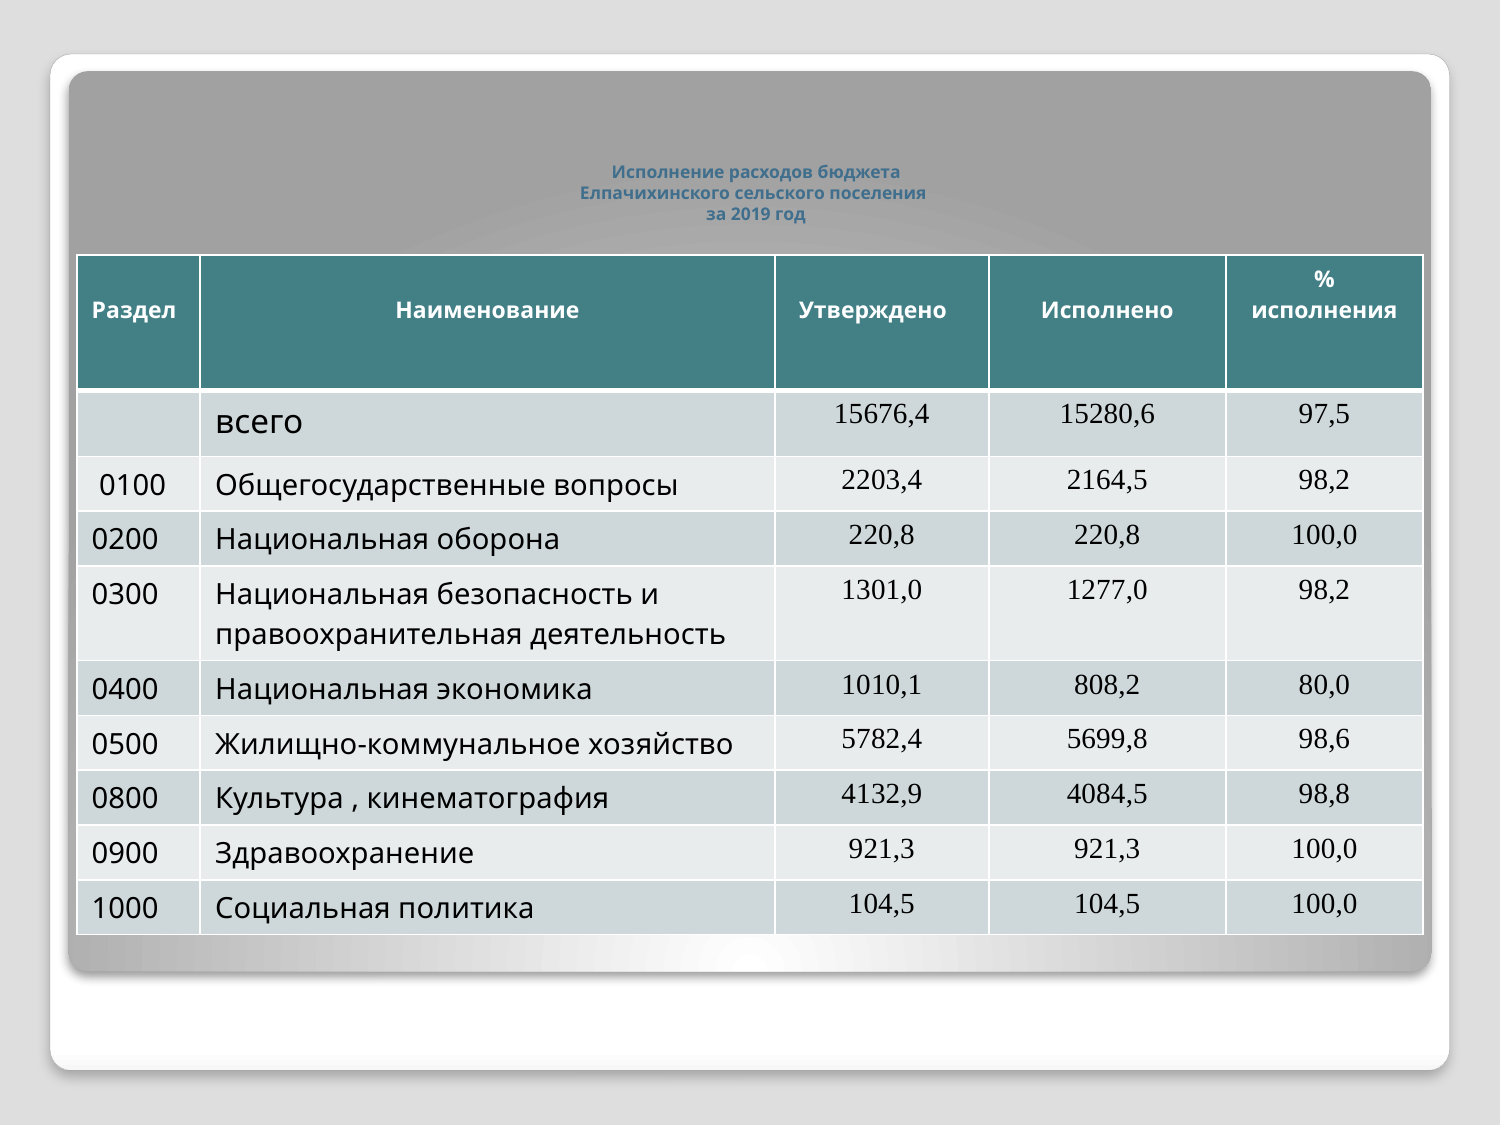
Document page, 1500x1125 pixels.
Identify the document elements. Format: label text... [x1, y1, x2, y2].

table_cell Социальная политика [201, 881, 774, 934]
table_cell 4132,9 [776, 771, 988, 824]
table_cell 0200 [78, 512, 199, 565]
table_cell 921,3 [776, 826, 988, 879]
table_header % исполнения [1227, 256, 1422, 388]
table_cell Национальная безопасность и правоохранительная деятельность [201, 567, 774, 660]
table_cell Жилищно-коммунальное хозяйство [201, 716, 774, 769]
table_cell 15676,4 [776, 393, 988, 456]
table_cell Культура , кинематография [201, 771, 774, 824]
table_cell Национальная экономика [201, 661, 774, 715]
table_cell 1277,0 [990, 567, 1225, 660]
table_header Исполнено [990, 256, 1225, 388]
table_cell 0500 [78, 716, 199, 769]
table_cell 921,3 [990, 826, 1225, 879]
table_cell 1000 [78, 881, 199, 934]
table_cell 4084,5 [990, 771, 1225, 824]
table_cell Здравоохранение [201, 826, 774, 879]
table_cell 220,8 [776, 512, 988, 565]
table_cell 1301,0 [776, 567, 988, 660]
table_cell Национальная оборона [201, 512, 774, 565]
table_cell 100,0 [1227, 881, 1422, 934]
table_cell 0300 [78, 567, 199, 660]
table_cell 98,2 [1227, 567, 1422, 660]
table_cell 5699,8 [990, 716, 1225, 769]
table_cell 220,8 [990, 512, 1225, 565]
table_cell Общегосударственные вопросы [201, 457, 774, 510]
table_header Раздел [78, 256, 199, 388]
table_cell 104,5 [776, 881, 988, 934]
table_cell 0900 [78, 826, 199, 879]
title Исполнение расходов бюджета Елпачихинского сельского поселения за 2019 год [53, 149, 1459, 232]
table_cell 98,6 [1227, 716, 1422, 769]
table_cell 5782,4 [776, 716, 988, 769]
table_cell 15280,6 [990, 393, 1225, 456]
table_cell 98,2 [1227, 457, 1422, 510]
table_cell 1010,1 [776, 661, 988, 715]
table_cell 2203,4 [776, 457, 988, 510]
table_cell 100,0 [1227, 512, 1422, 565]
table_cell 0400 [78, 661, 199, 715]
table_header Наименование [201, 256, 774, 388]
table_cell всего [201, 393, 774, 456]
table_cell [78, 393, 199, 456]
table_cell 97,5 [1227, 393, 1422, 456]
table_cell 808,2 [990, 661, 1225, 715]
table_cell 104,5 [990, 881, 1225, 934]
table_cell 0800 [78, 771, 199, 824]
table_cell 2164,5 [990, 457, 1225, 510]
table_cell 100,0 [1227, 826, 1422, 879]
table_header Утверждено [776, 256, 988, 388]
table_cell 98,8 [1227, 771, 1422, 824]
table_cell 0100 [78, 457, 199, 510]
table_cell 80,0 [1227, 661, 1422, 715]
